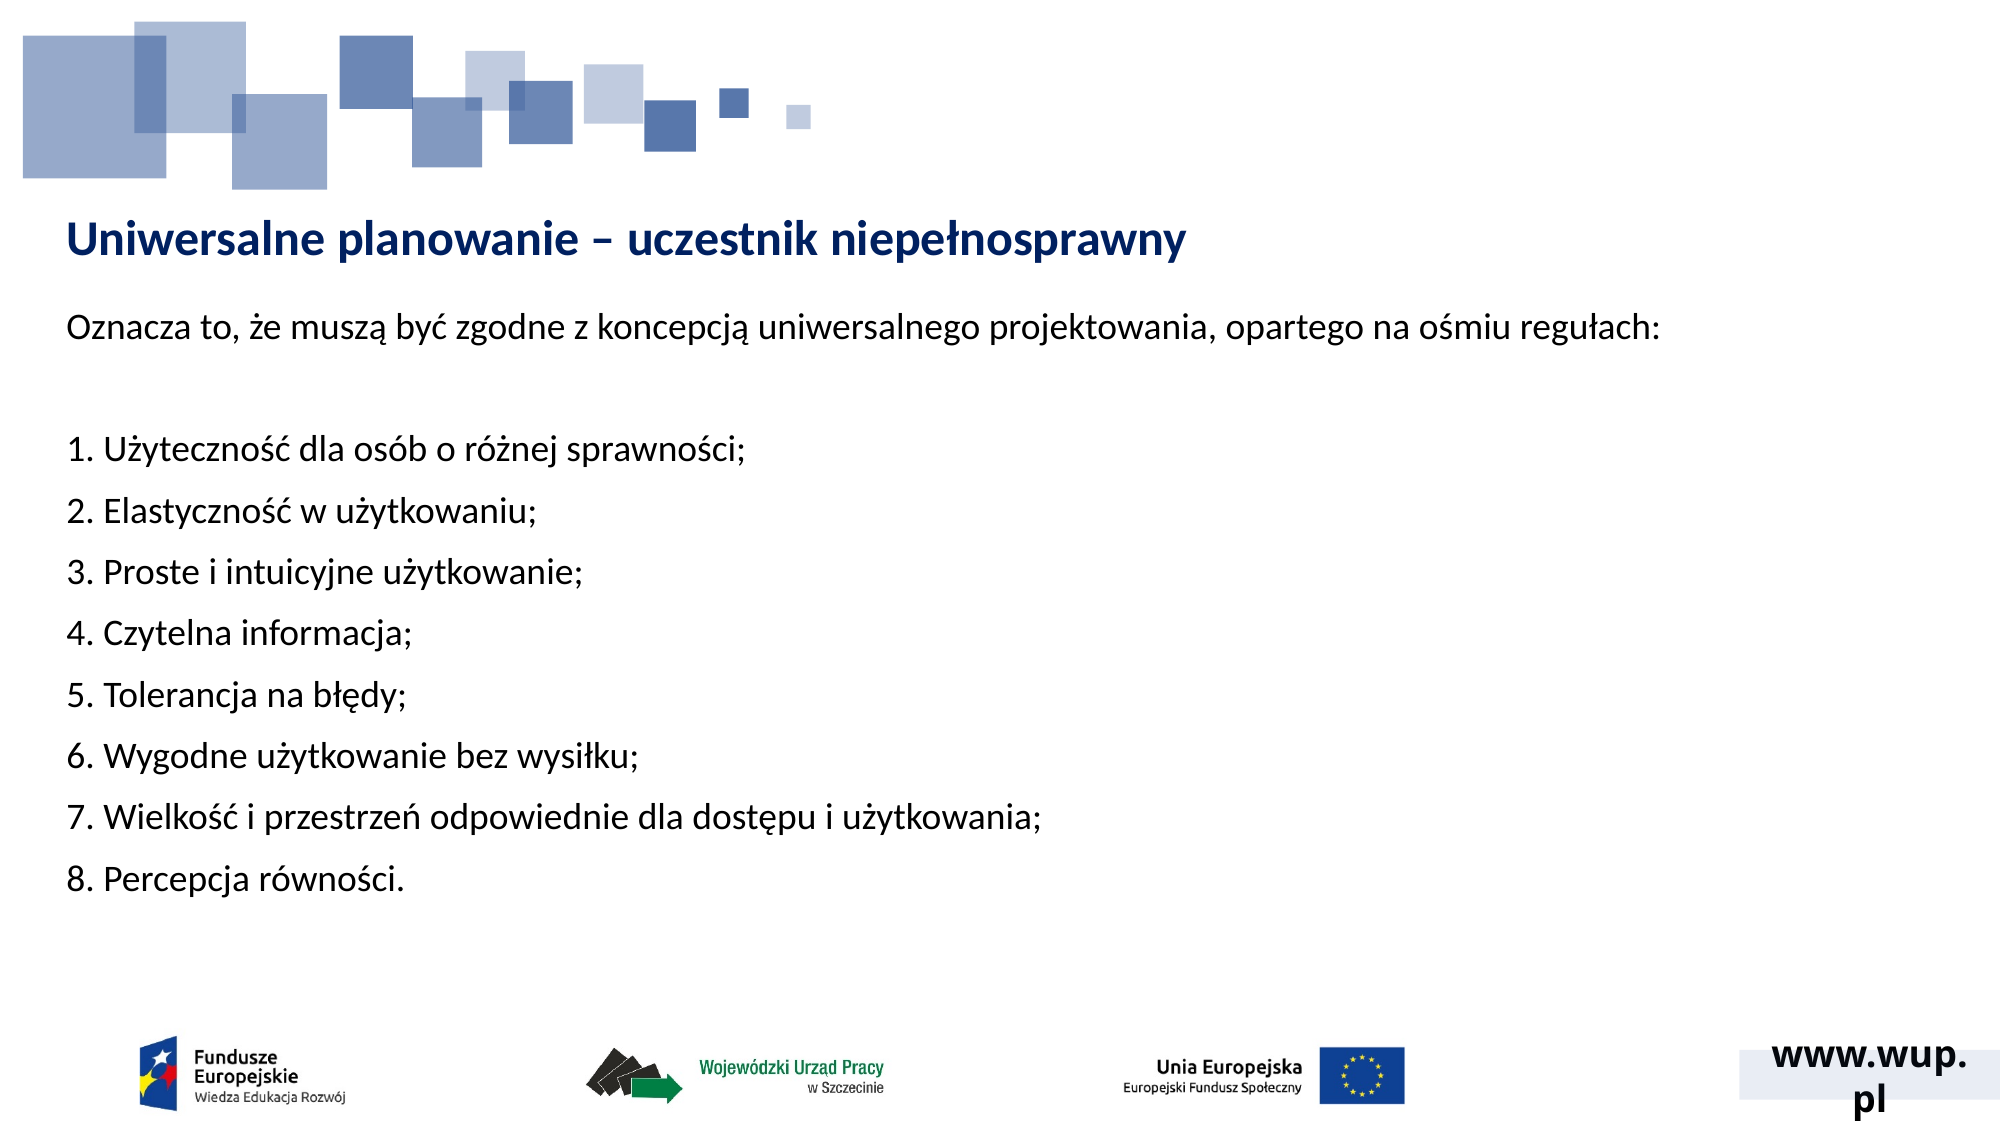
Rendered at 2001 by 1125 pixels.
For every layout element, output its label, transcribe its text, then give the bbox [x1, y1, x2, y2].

picture [139, 1017, 363, 1118]
title Uniwersalne planowanie – uczestnik niepełnosprawny [51, 204, 1913, 287]
picture [574, 1036, 894, 1115]
list Oznacza to, że muszą być zgodne z koncepcją uniwersalnego projektowania, opartego na ośmiu regułach: 1. Użyteczność dla osób o różnej sprawności; 2. Elastyczność w użytkowaniu; 3. Proste i intuicyjne użytkowanie; 4. Czytelna informacja; 5. Tolerancja na błędy; 6. Wygodne użytkowanie bez wysiłku; 7. Wielkość i przestrzeń odpowiednie dla dostępu i użytkowania; 8. Percepcja równości. [51, 299, 1913, 1014]
picture [1104, 1027, 1407, 1123]
